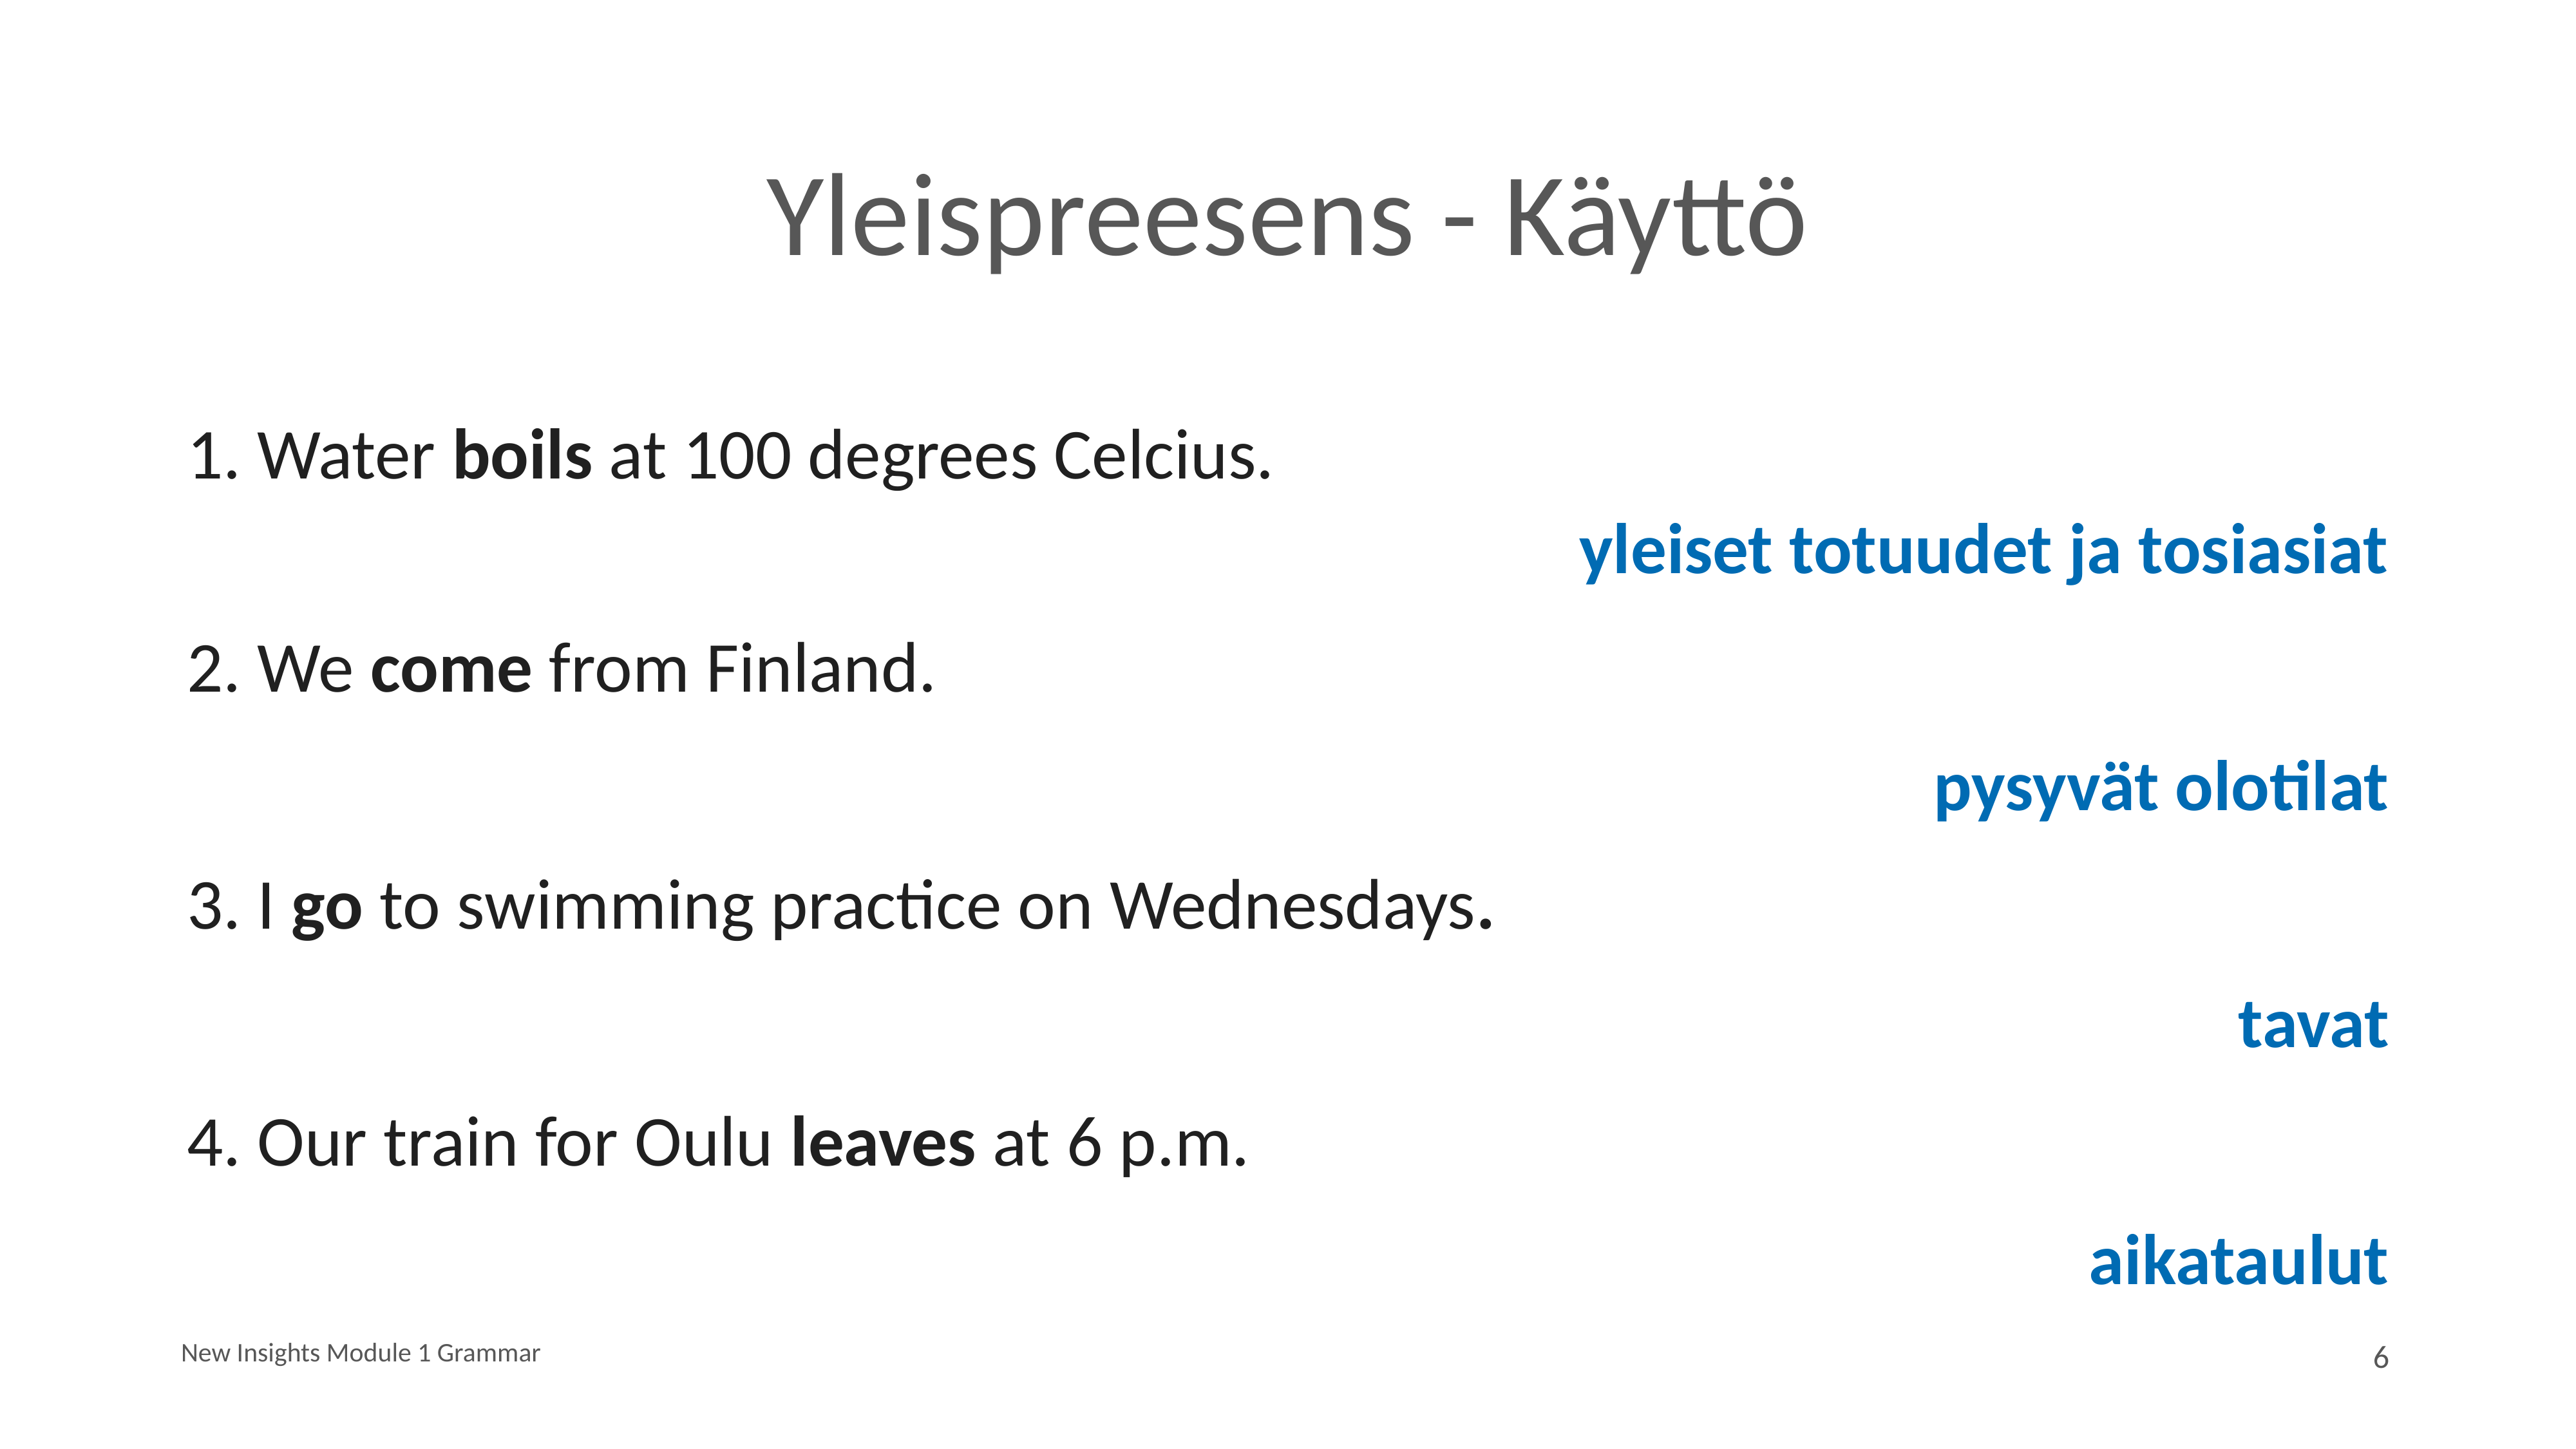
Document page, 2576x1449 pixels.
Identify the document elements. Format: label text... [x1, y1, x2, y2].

footer New Insights Module 1 Grammar [171, 1294, 1041, 1372]
list 1. Water boils at 100 degrees Celcius. yleiset totuudet ja tosiasiat 2. We come from Finland. pysyvät olotilat 3. I go to swimming practice on Wednesdays. tavat 4. Our train for Oulu leaves at 6 p.m. aikataulut [177, 393, 2399, 1313]
title Yleispreesens - Käyttö [177, 77, 2399, 357]
slide_number 6 [1819, 1302, 2399, 1380]
